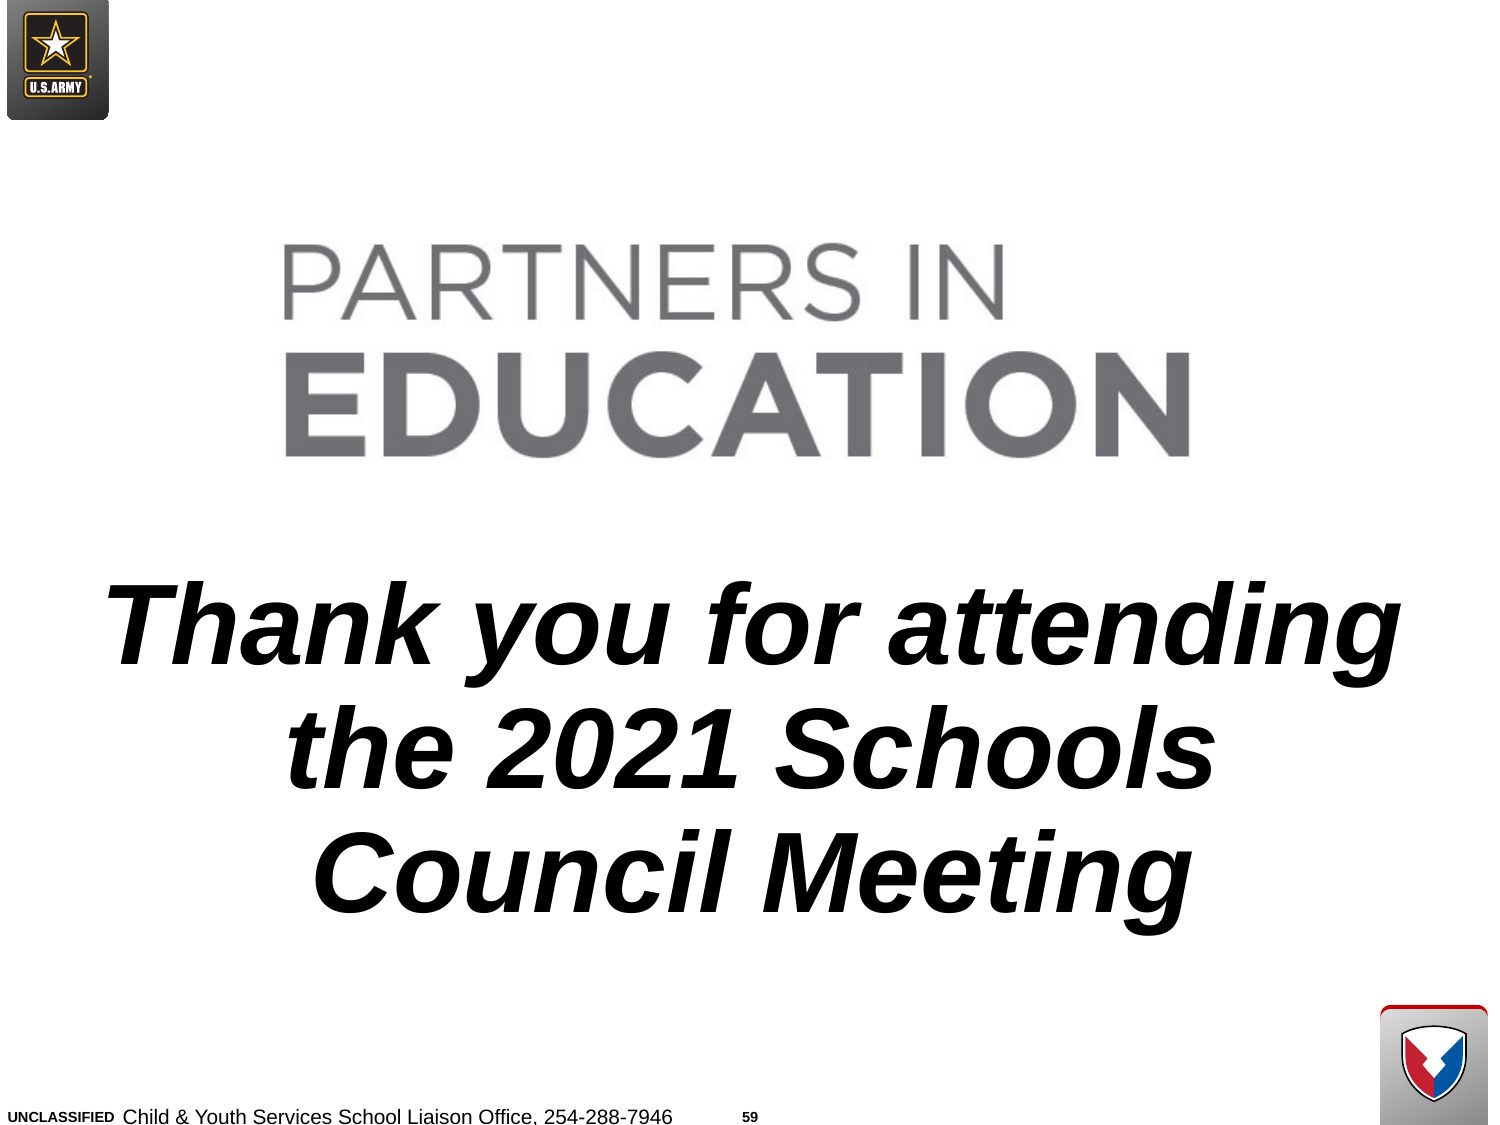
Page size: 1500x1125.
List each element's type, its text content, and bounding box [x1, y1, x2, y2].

text_box Thank you for attending the 2021 Schools Council Meeting [77, 558, 1428, 648]
picture [248, 192, 1224, 501]
